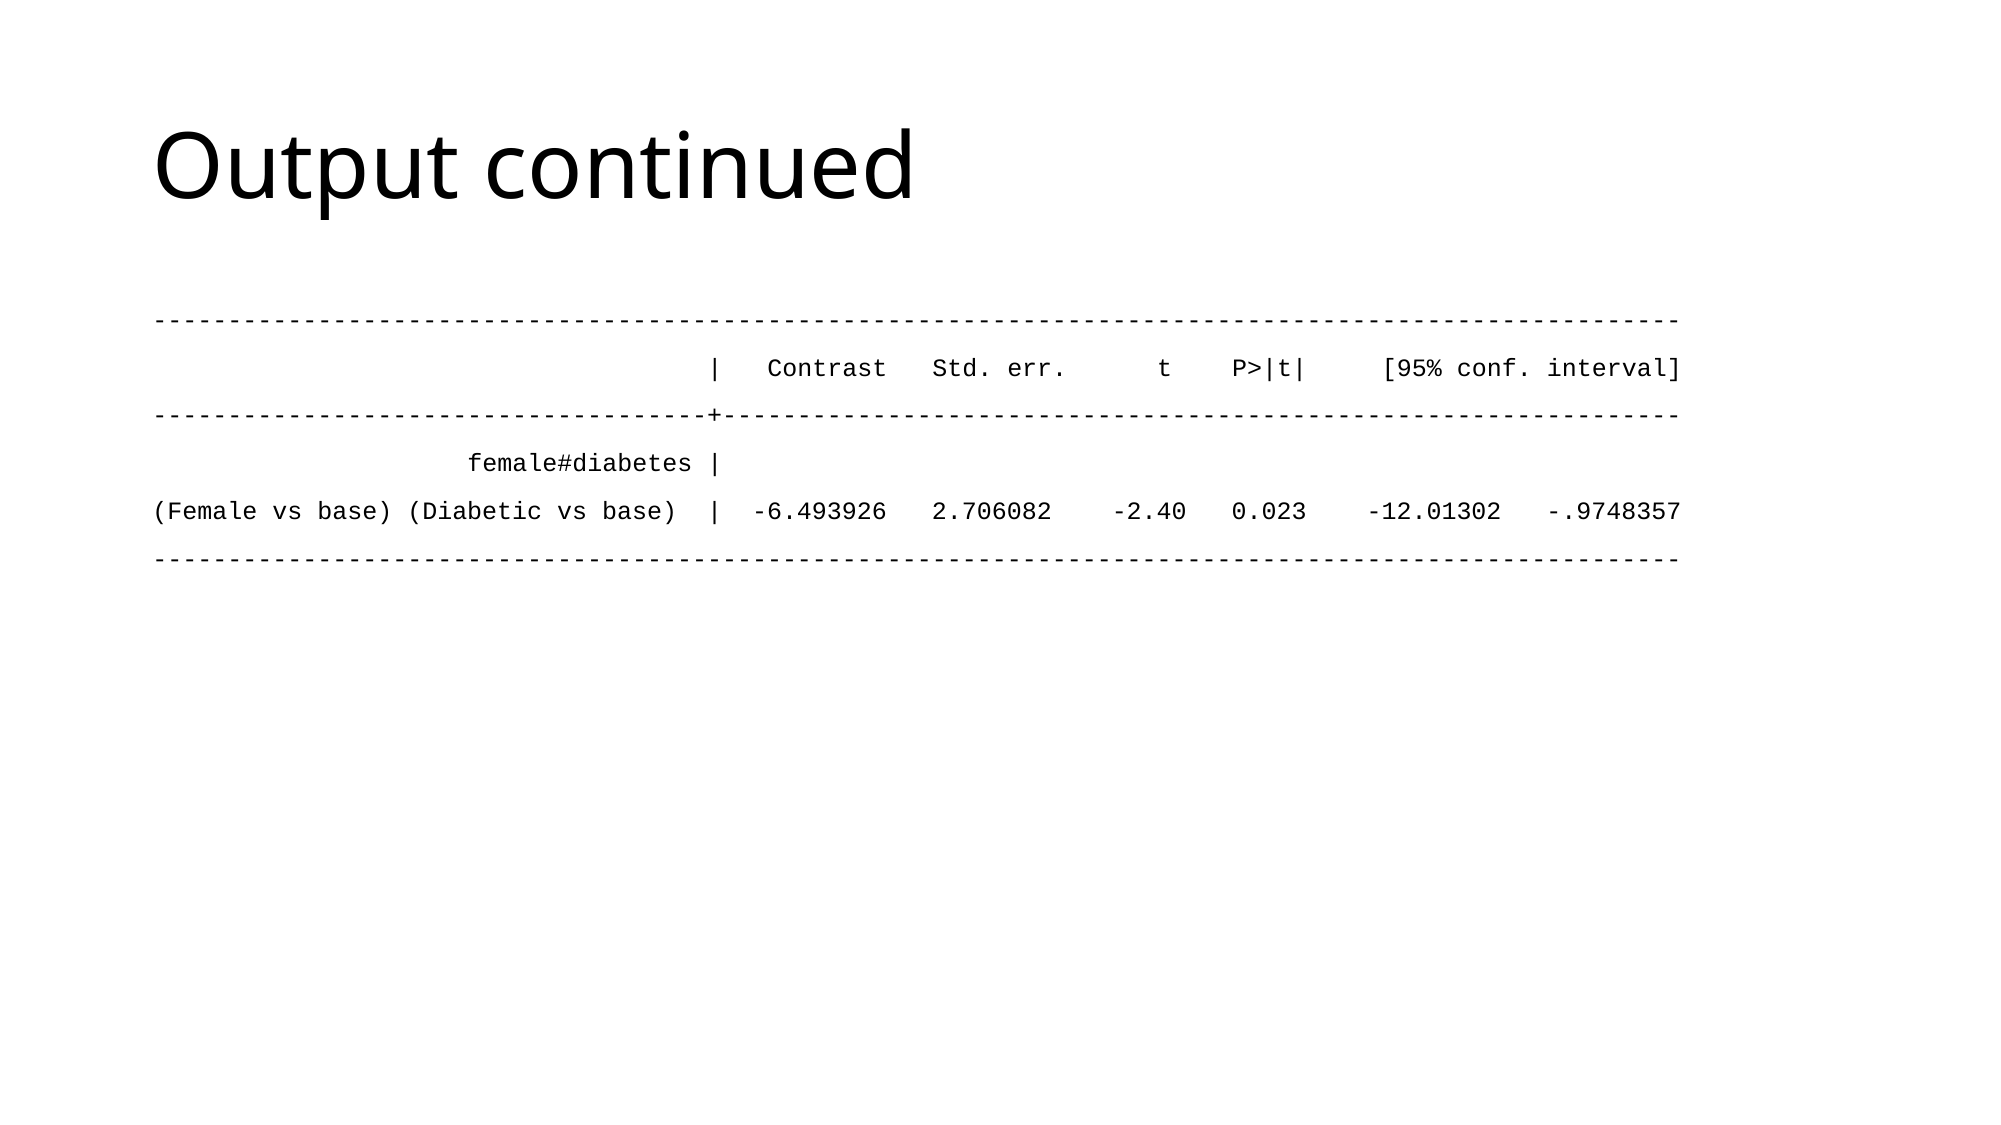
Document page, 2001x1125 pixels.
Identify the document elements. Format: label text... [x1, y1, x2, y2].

title Output continued [137, 59, 1863, 278]
list ------------------------------------------------------------------------------------------------------ | Contrast Std. err. t P>|t| [95% conf. interval] -------------------------------------+---------------------------------------------------------------- female#diabetes | (Female vs base) (Diabetic vs base) | -6.493926 2.706082 -2.40 0.023 -12.01302 -.9748357 ------------------------------------------------------------------------------------------------------ [137, 299, 1863, 1014]
